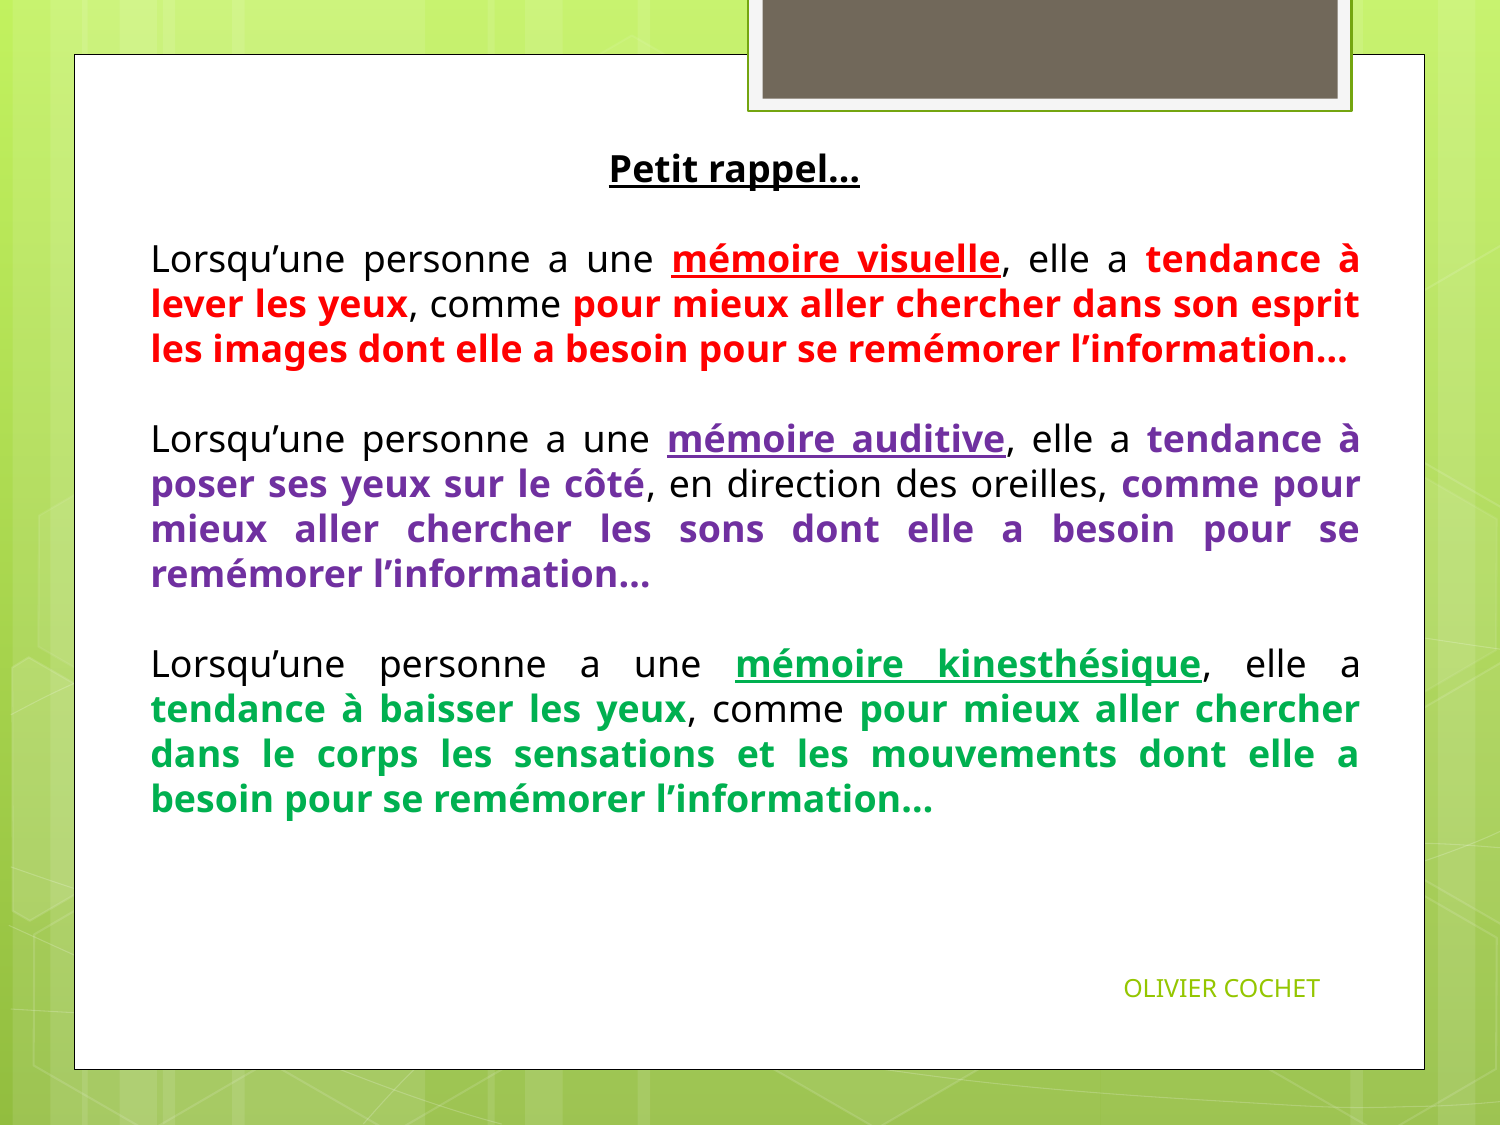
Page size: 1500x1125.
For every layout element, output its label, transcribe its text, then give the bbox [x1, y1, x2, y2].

text_box Petit rappel… Lorsqu’une personne a une mémoire visuelle, elle a tendance à lever les yeux, comme pour mieux aller chercher dans son esprit les images dont elle a besoin pour se remémorer l’information… Lorsqu’une personne a une mémoire auditive, elle a tendance à poser ses yeux sur le côté, en direction des oreilles, comme pour mieux aller chercher les sons dont elle a besoin pour se remémorer l’information… Lorsqu’une personne a une mémoire kinesthésique, elle a tendance à baisser les yeux, comme pour mieux aller chercher dans le corps les sensations et les mouvements dont elle a besoin pour se remémorer l’information… [135, 137, 1376, 872]
footer OLIVIER COCHET [761, 960, 1336, 1020]
